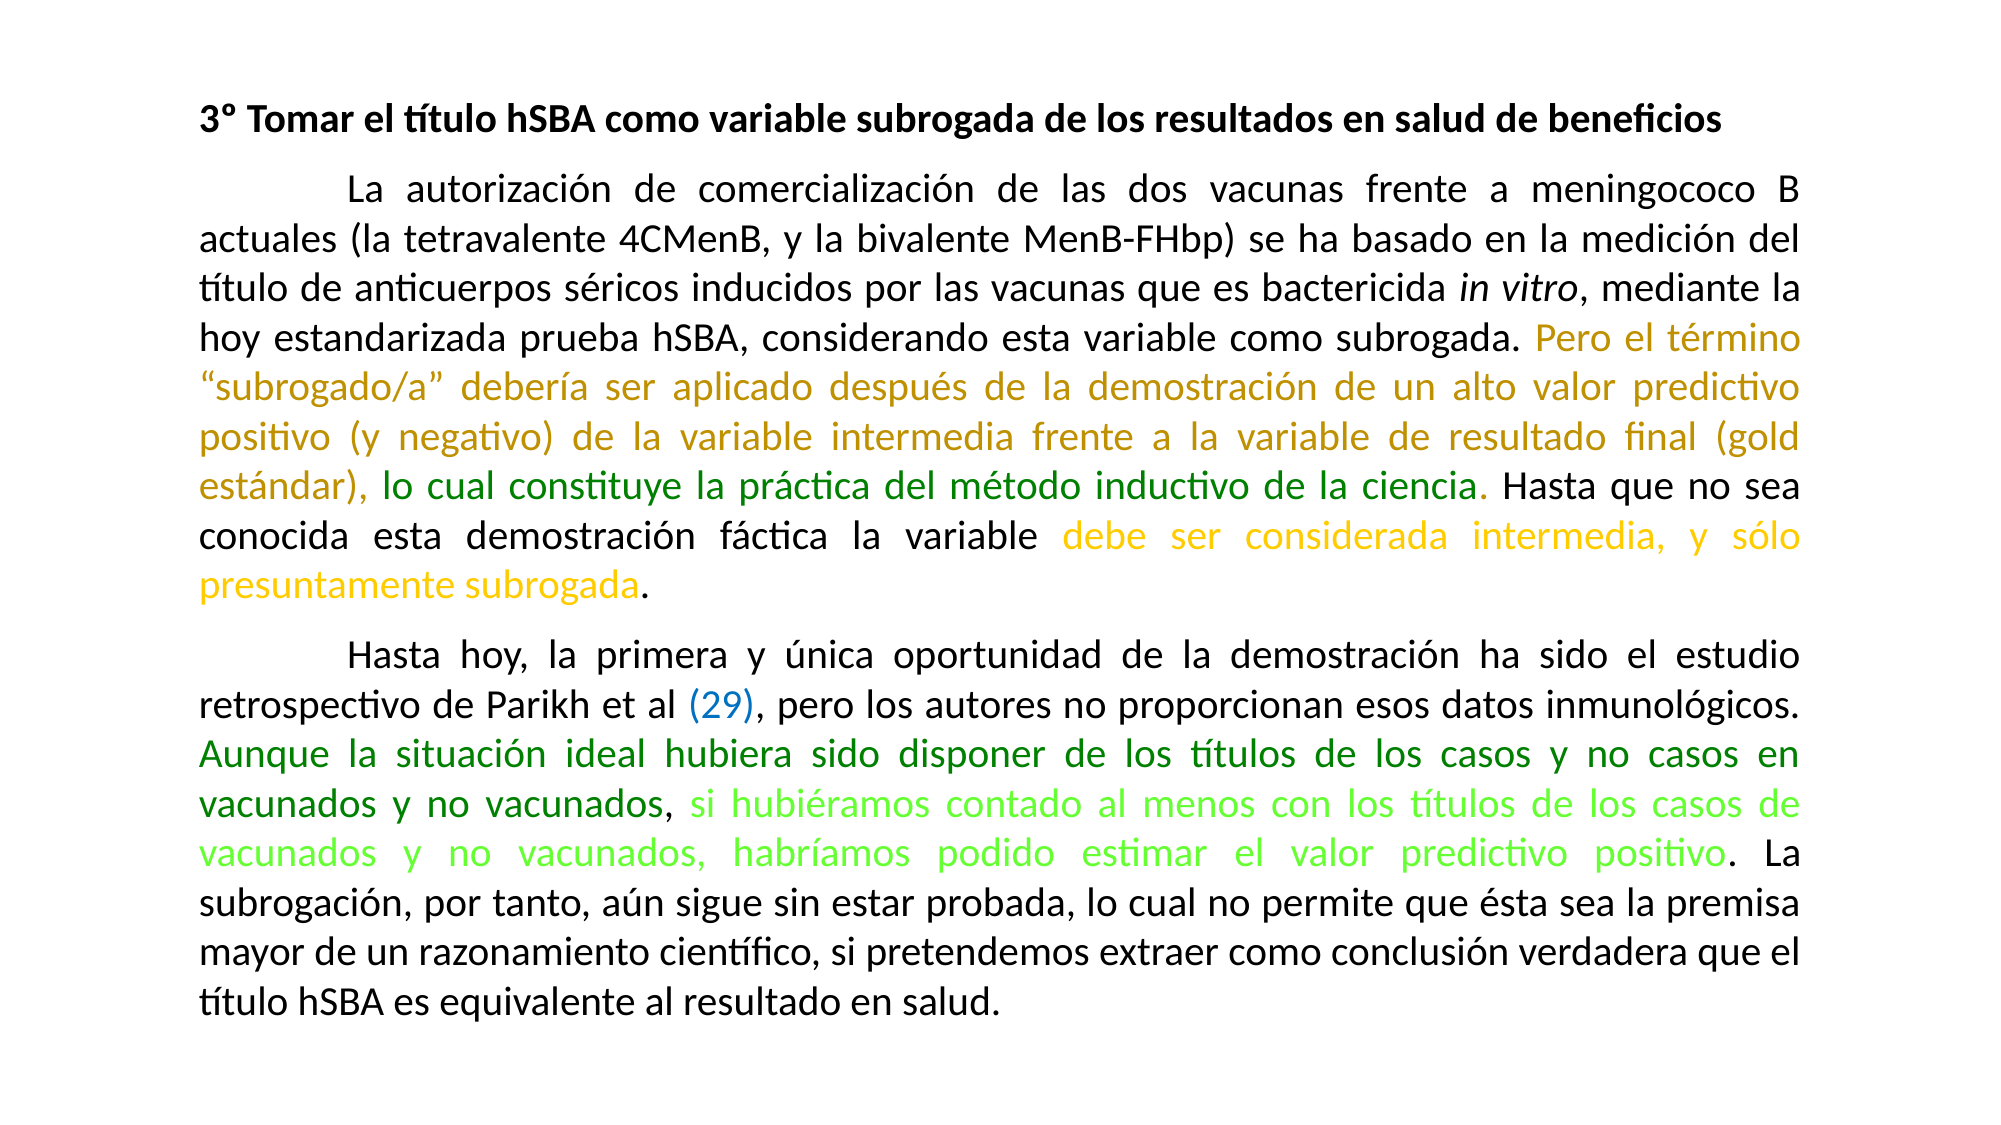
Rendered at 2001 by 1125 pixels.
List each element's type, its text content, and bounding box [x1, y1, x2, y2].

subtitle 3º Tomar el título hSBA como variable subrogada de los resultados en salud de beneficios La autorización de comercialización de las dos vacunas frente a meningococo B actuales (la tetravalente 4CMenB, y la bivalente MenB-FHbp) se ha basado en la medición del título de anticuerpos séricos inducidos por las vacunas que es bactericida in vitro, mediante la hoy estandarizada prueba hSBA, considerando esta variable como subrogada. Pero el término “subrogado/a” debería ser aplicado después de la demostración de un alto valor predictivo positivo (y negativo) de la variable intermedia frente a la variable de resultado final (gold estándar), lo cual constituye la práctica del método inductivo de la ciencia. Hasta que no sea conocida esta demostración fáctica la variable debe ser considerada intermedia, y sólo presuntamente subrogada. Hasta hoy, la primera y única oportunidad de la demostración ha sido el estudio retrospectivo de Parikh et al (29), pero los autores no proporcionan esos datos inmunológicos. Aunque la situación ideal hubiera sido disponer de los títulos de los casos y no casos en vacunados y no vacunados, si hubiéramos contado al menos con los títulos de los casos de vacunados y no vacunados, habríamos podido estimar el valor predictivo positivo. La subrogación, por tanto, aún sigue sin estar probada, lo cual no permite que ésta sea la premisa mayor de un razonamiento científico, si pretendemos extraer como conclusión verdadera que el título hSBA es equivalente al resultado en salud. [183, 84, 1817, 1041]
